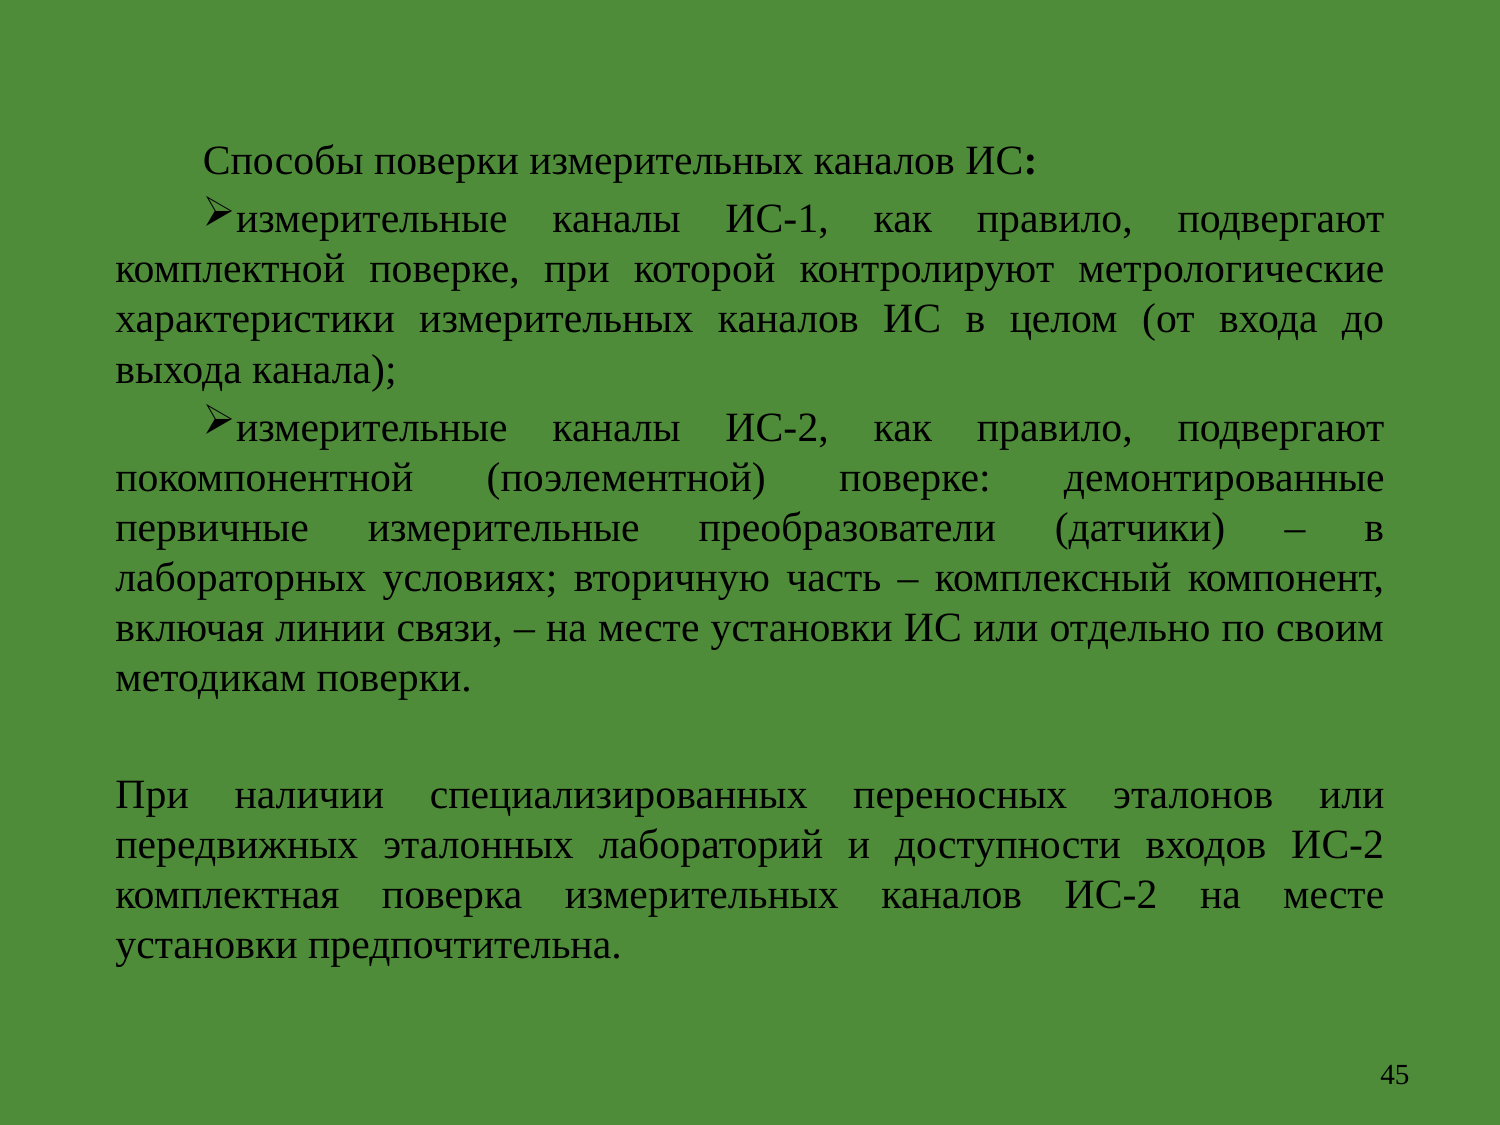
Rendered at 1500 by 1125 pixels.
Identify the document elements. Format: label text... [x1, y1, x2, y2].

slide_number 45 [1074, 1042, 1425, 1103]
list Способы поверки измерительных каналов ИС: измерительные каналы ИС-1, как правило, подвергают комплектной поверке, при которой контролируют метрологические характеристики измерительных каналов ИС в целом (от входа до выхода канала); измерительные каналы ИС-2, как правило, подвергают покомпонентной (поэлементной) поверке: демонтированные первичные измерительные преобразователи (датчики) – в лабораторных условиях; вторичную часть – комплексный компонент, включая линии связи, – на месте установки ИС или отдельно по своим методикам поверки. При наличии специализированных переносных эталонов или передвижных эталонных лабораторий и доступности входов ИС-2 комплектная поверка измерительных каналов ИС-2 на месте установки предпочтительна. [100, 125, 1400, 1035]
